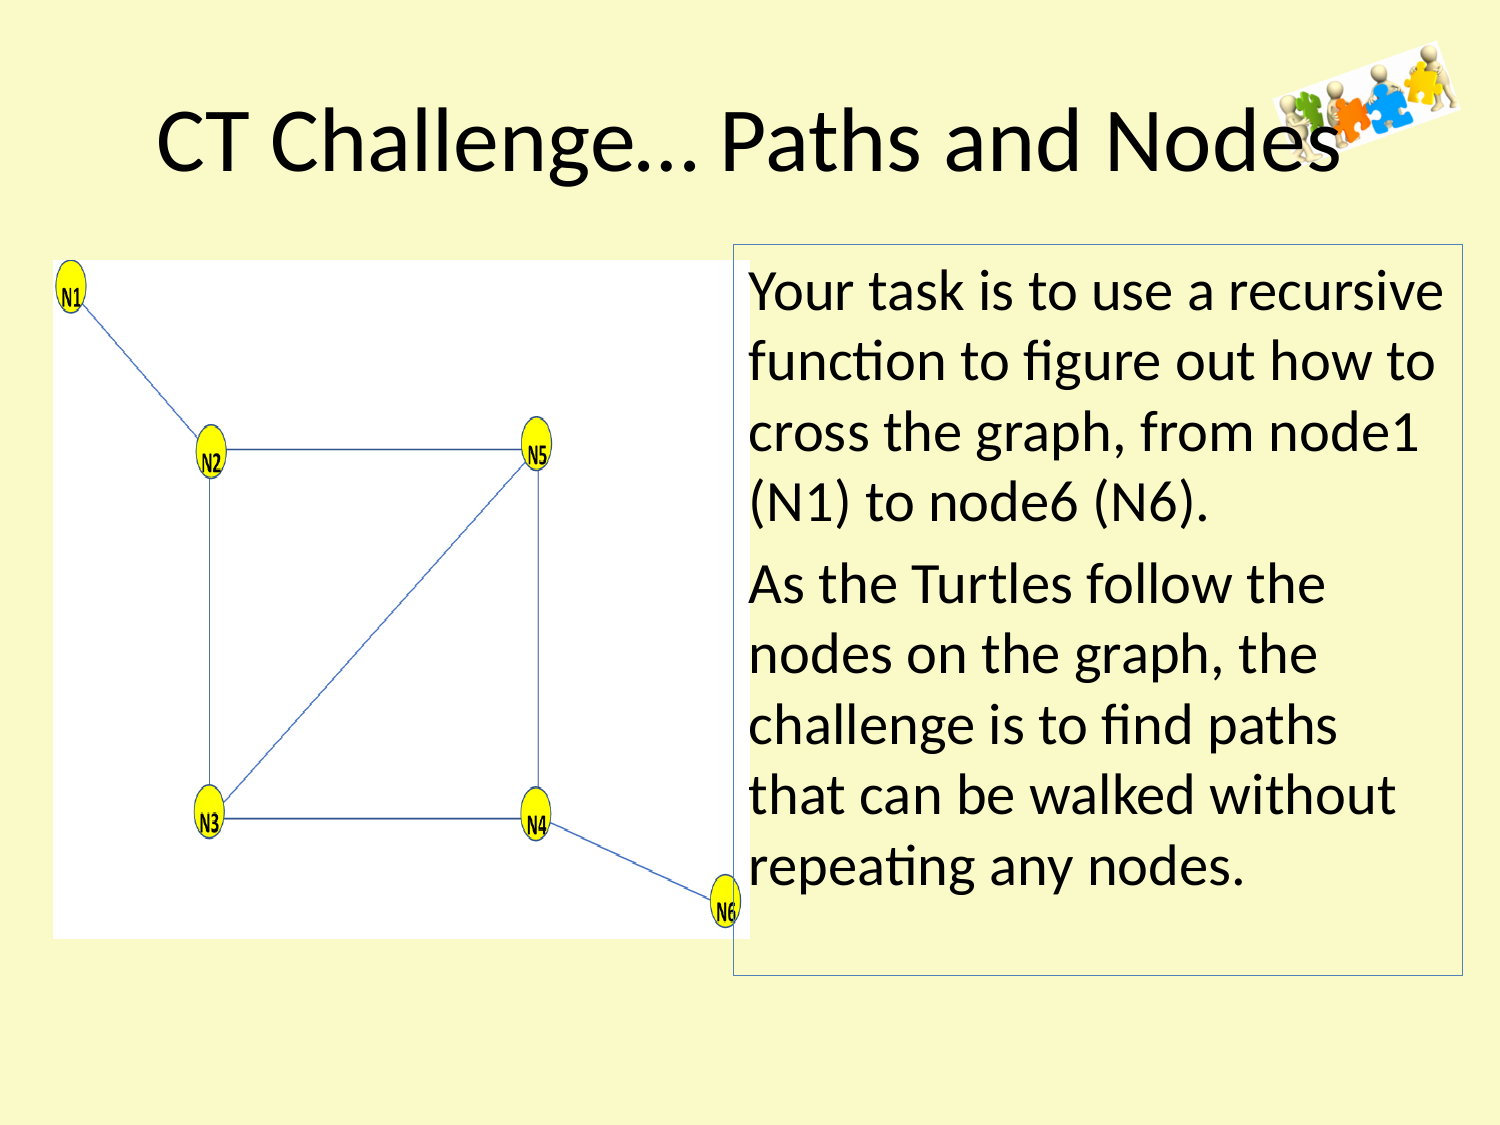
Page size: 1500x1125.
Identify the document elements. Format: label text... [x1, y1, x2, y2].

title CT Challenge… Paths and Nodes [75, 40, 1425, 229]
picture [52, 260, 751, 939]
list Your task is to use a recursive function to figure out how to cross the graph, from node1 (N1) to node6 (N6). As the Turtles follow the nodes on the graph, the challenge is to find paths that can be walked without repeating any nodes. [733, 244, 1463, 976]
picture [1279, 67, 1454, 141]
